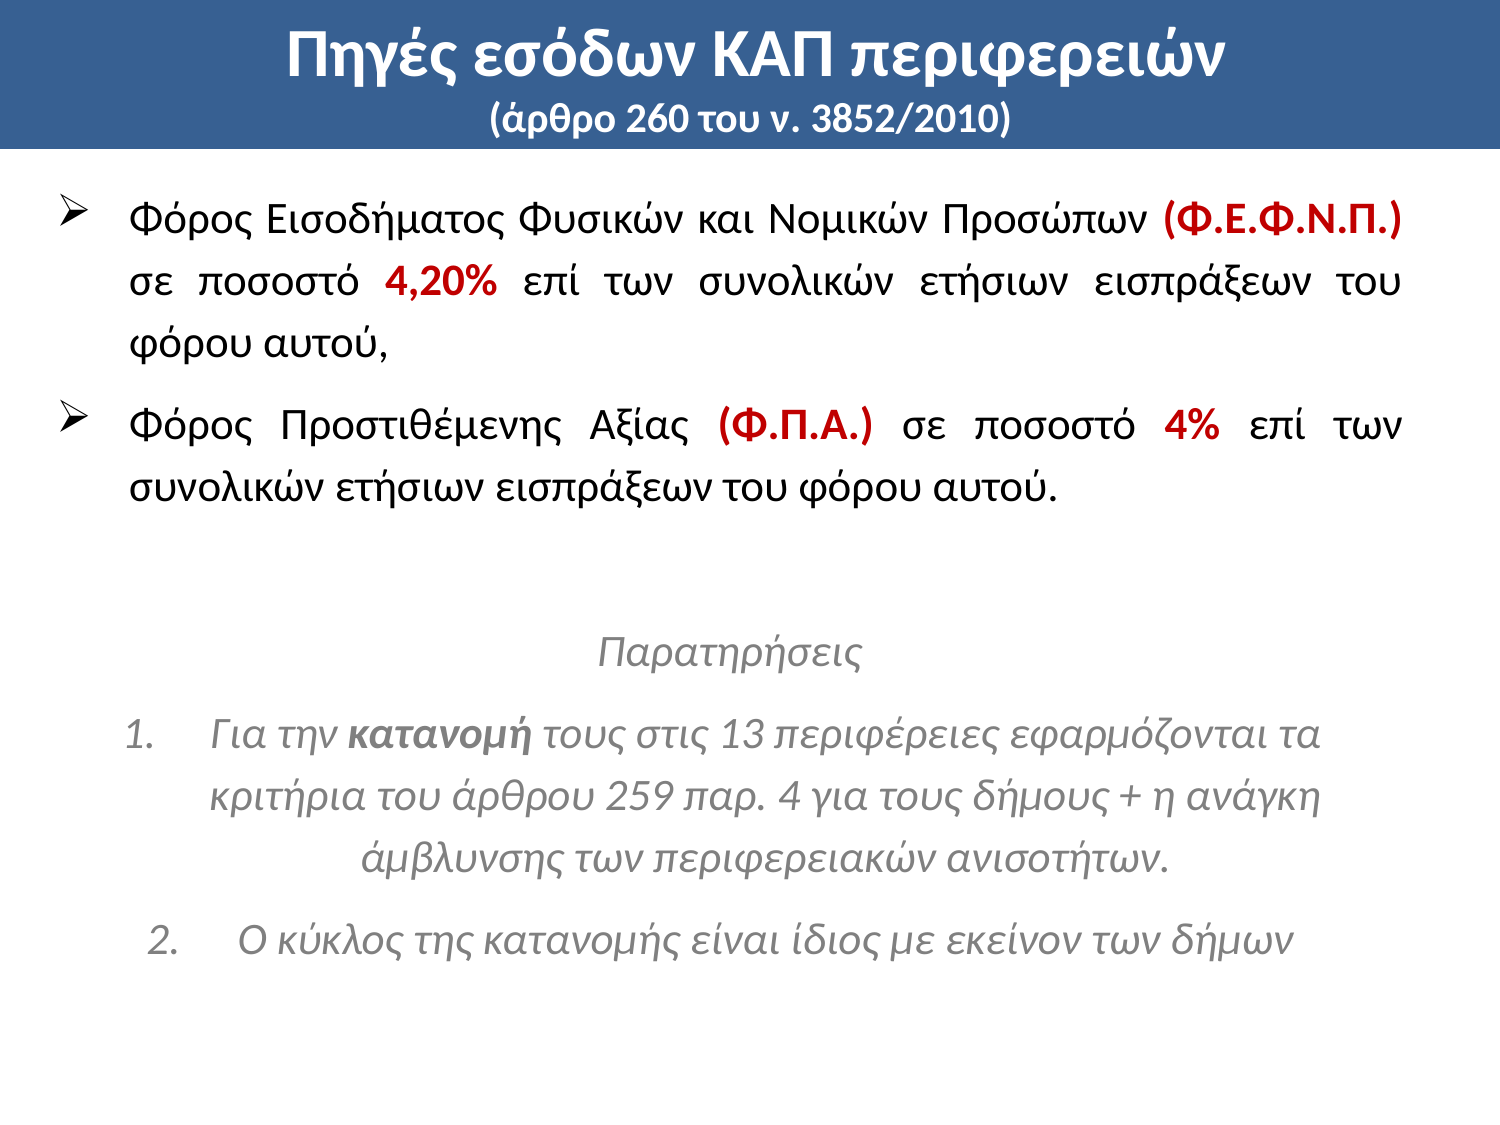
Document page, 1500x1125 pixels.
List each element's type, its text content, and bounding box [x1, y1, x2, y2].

title Πηγές εσόδων ΚΑΠ περιφερειών (άρθρο 260 του ν. 3852/2010) [0, 0, 1500, 149]
subtitle Φόρος Εισοδήματος Φυσικών και Νομικών Προσώπων (Φ.Ε.Φ.Ν.Π.) σε ποσοστό 4,20% επί των συνολικών ετήσιων εισπράξεων του φόρου αυτού, Φόρος Προστιθέμενης Αξίας (Φ.Π.Α.) σε ποσοστό 4% επί των συνολικών ετήσιων εισπράξεων του φόρου αυτού. Παρατηρήσεις Για την κατανομή τους στις 13 περιφέρειες εφαρμόζονται τα κριτήρια του άρθρου 259 παρ. 4 για τους δήμους + η ανάγκη άμβλυνσης των περιφερειακών ανισοτήτων. Ο κύκλος της κατανομής είναι ίδιος με εκείνον των δήμων [41, 172, 1436, 976]
text_box [147, 285, 1400, 953]
